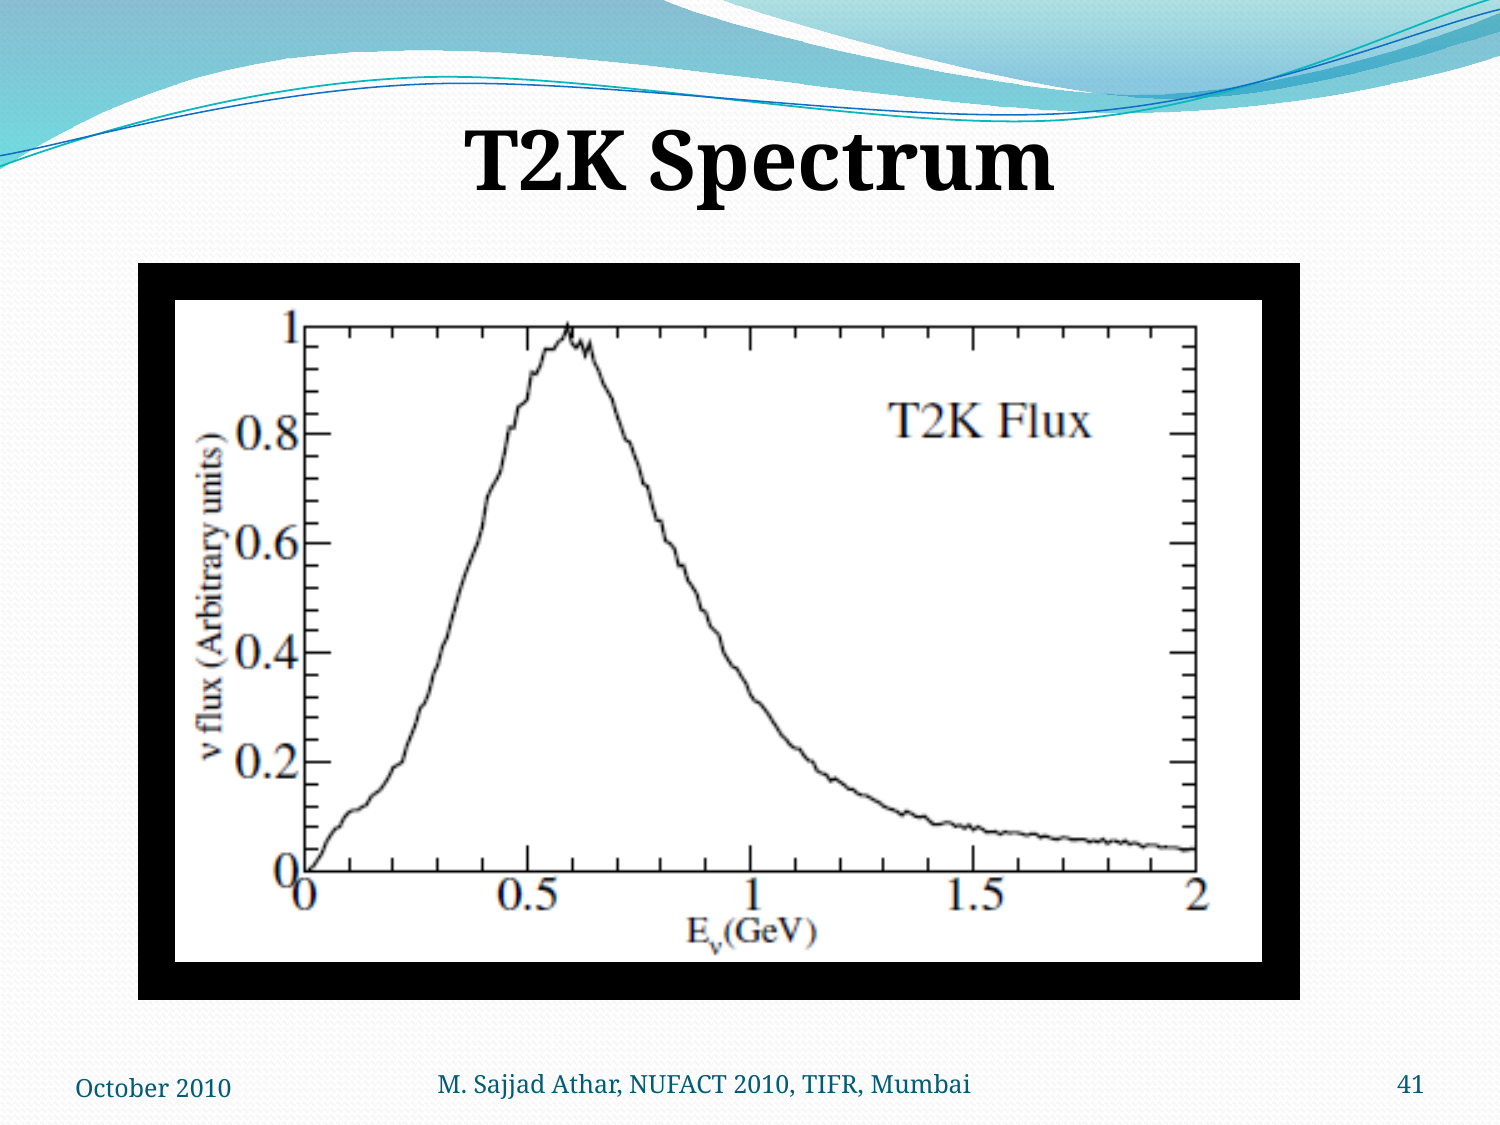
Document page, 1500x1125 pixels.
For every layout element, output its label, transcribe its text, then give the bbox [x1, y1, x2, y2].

slide_number 41 [1299, 1042, 1425, 1103]
footer M. Sajjad Athar, NUFACT 2010, TIFR, Mumbai [437, 1042, 988, 1103]
text_box T2K Spectrum [450, 99, 1075, 215]
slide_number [75, 1042, 425, 1103]
picture [174, 299, 1263, 963]
